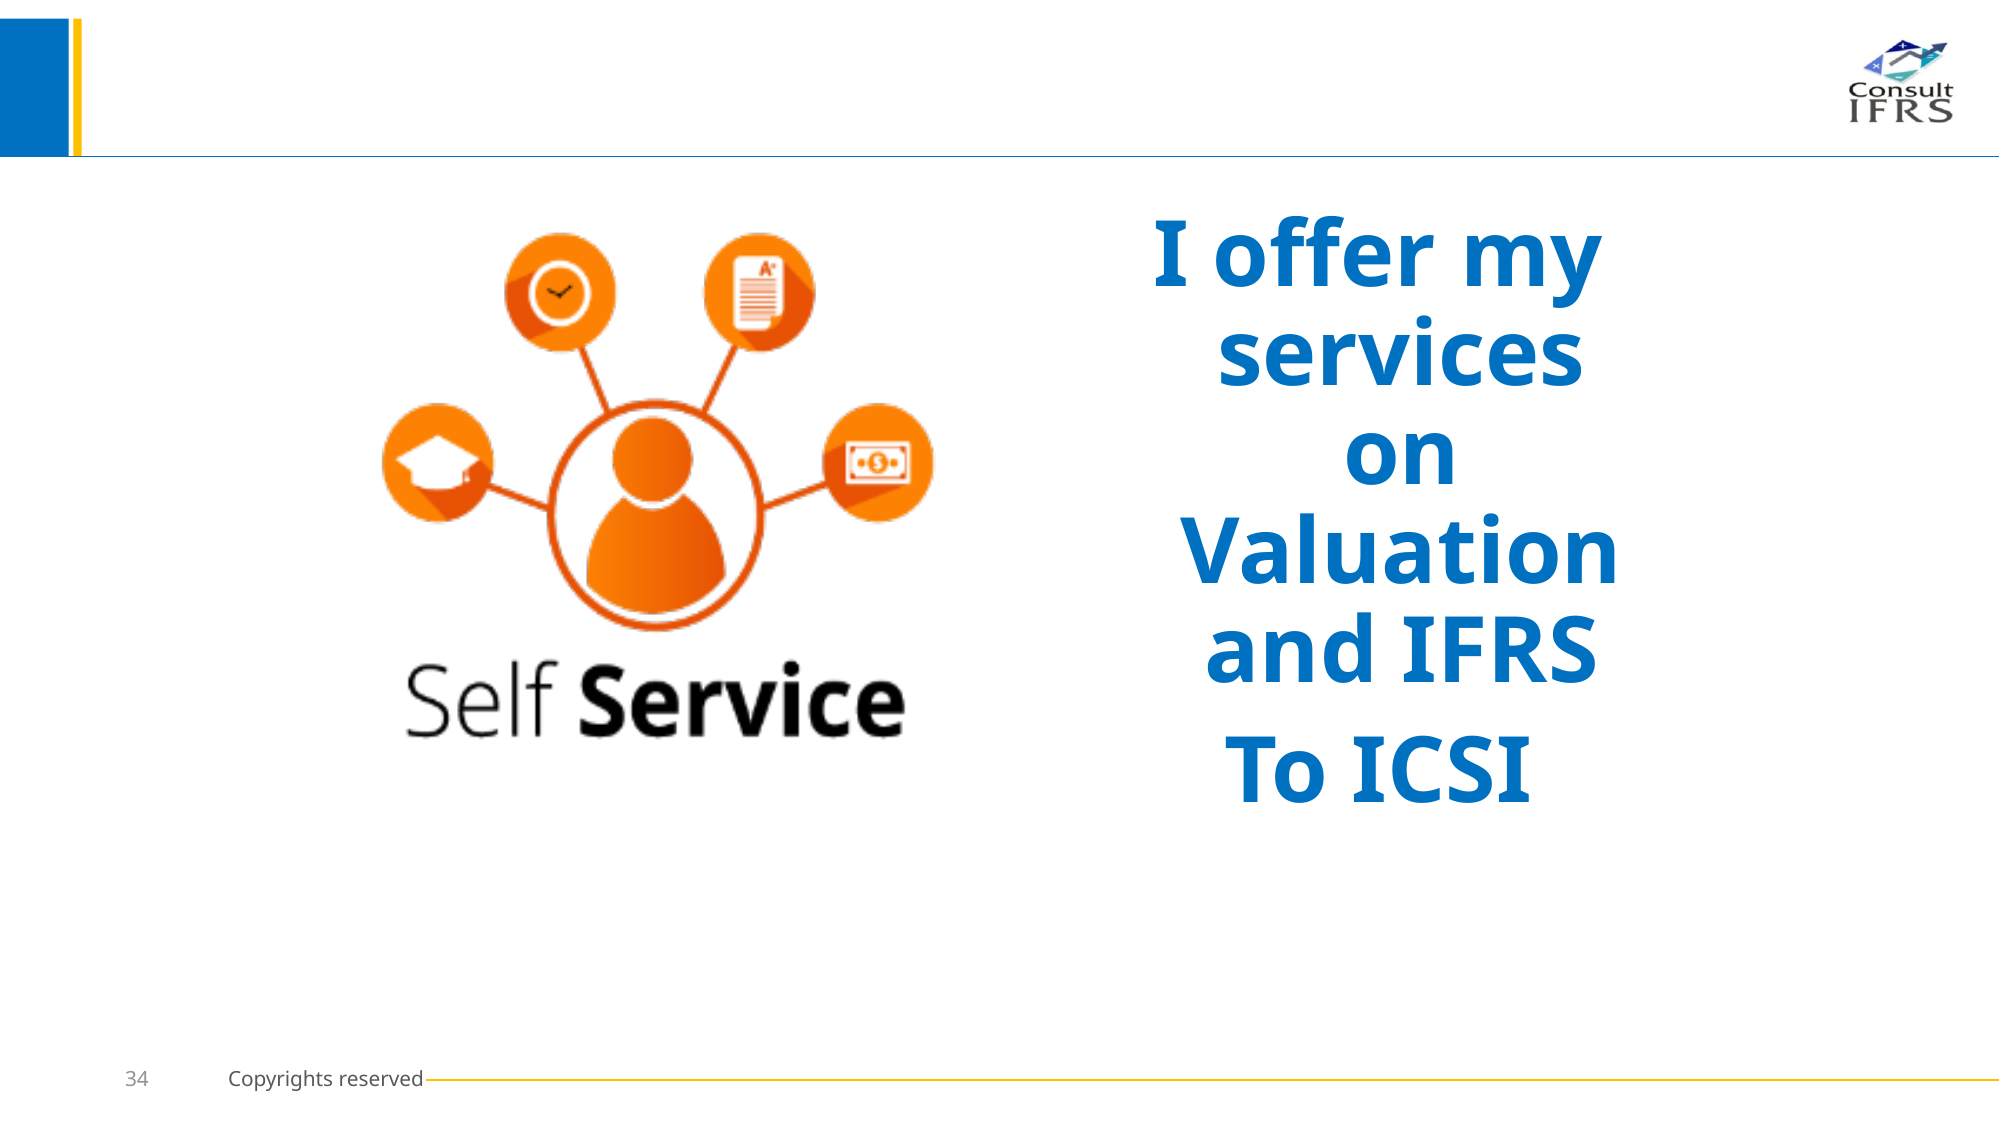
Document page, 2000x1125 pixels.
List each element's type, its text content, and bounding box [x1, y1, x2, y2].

picture [1834, 24, 1965, 131]
text_box I offer my services on Valuation and IFRS To ICSI [1112, 200, 1644, 988]
slide_number 34 [125, 1065, 201, 1125]
picture [362, 199, 950, 825]
